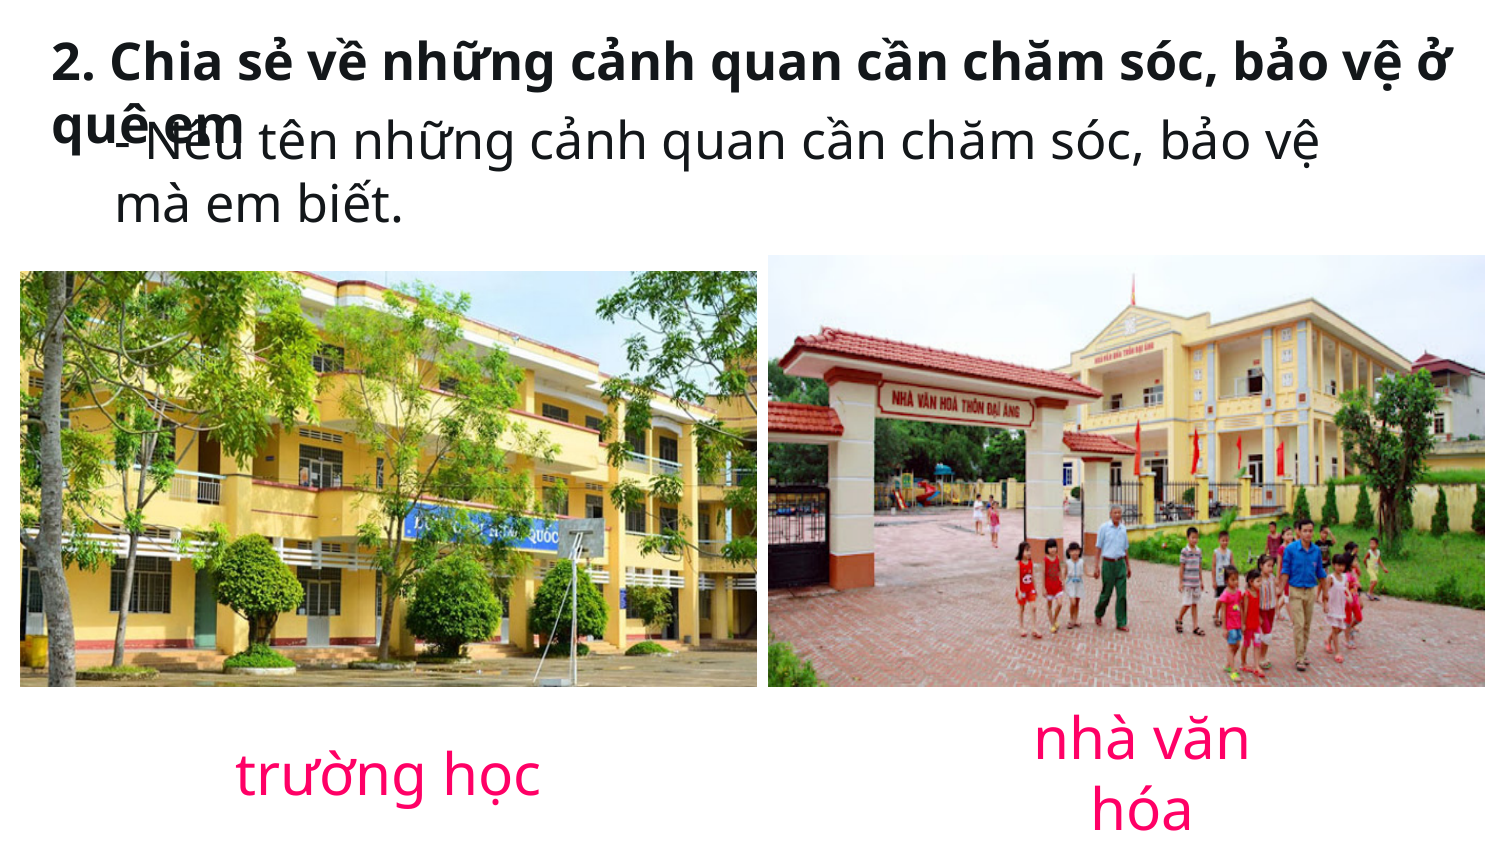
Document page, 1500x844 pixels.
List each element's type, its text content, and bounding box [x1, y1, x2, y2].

picture [20, 271, 758, 688]
picture [768, 255, 1485, 688]
text_box - Nêu tên những cảnh quan cần chăm sóc, bảo vệ mà em biết. [99, 100, 1425, 241]
text_box trường học [213, 729, 564, 814]
text_box nhà văn hóa [966, 729, 1319, 814]
text_box 2. Chia sẻ về những cảnh quan cần chăm sóc, bảo vệ ở quê em [36, 21, 1500, 162]
